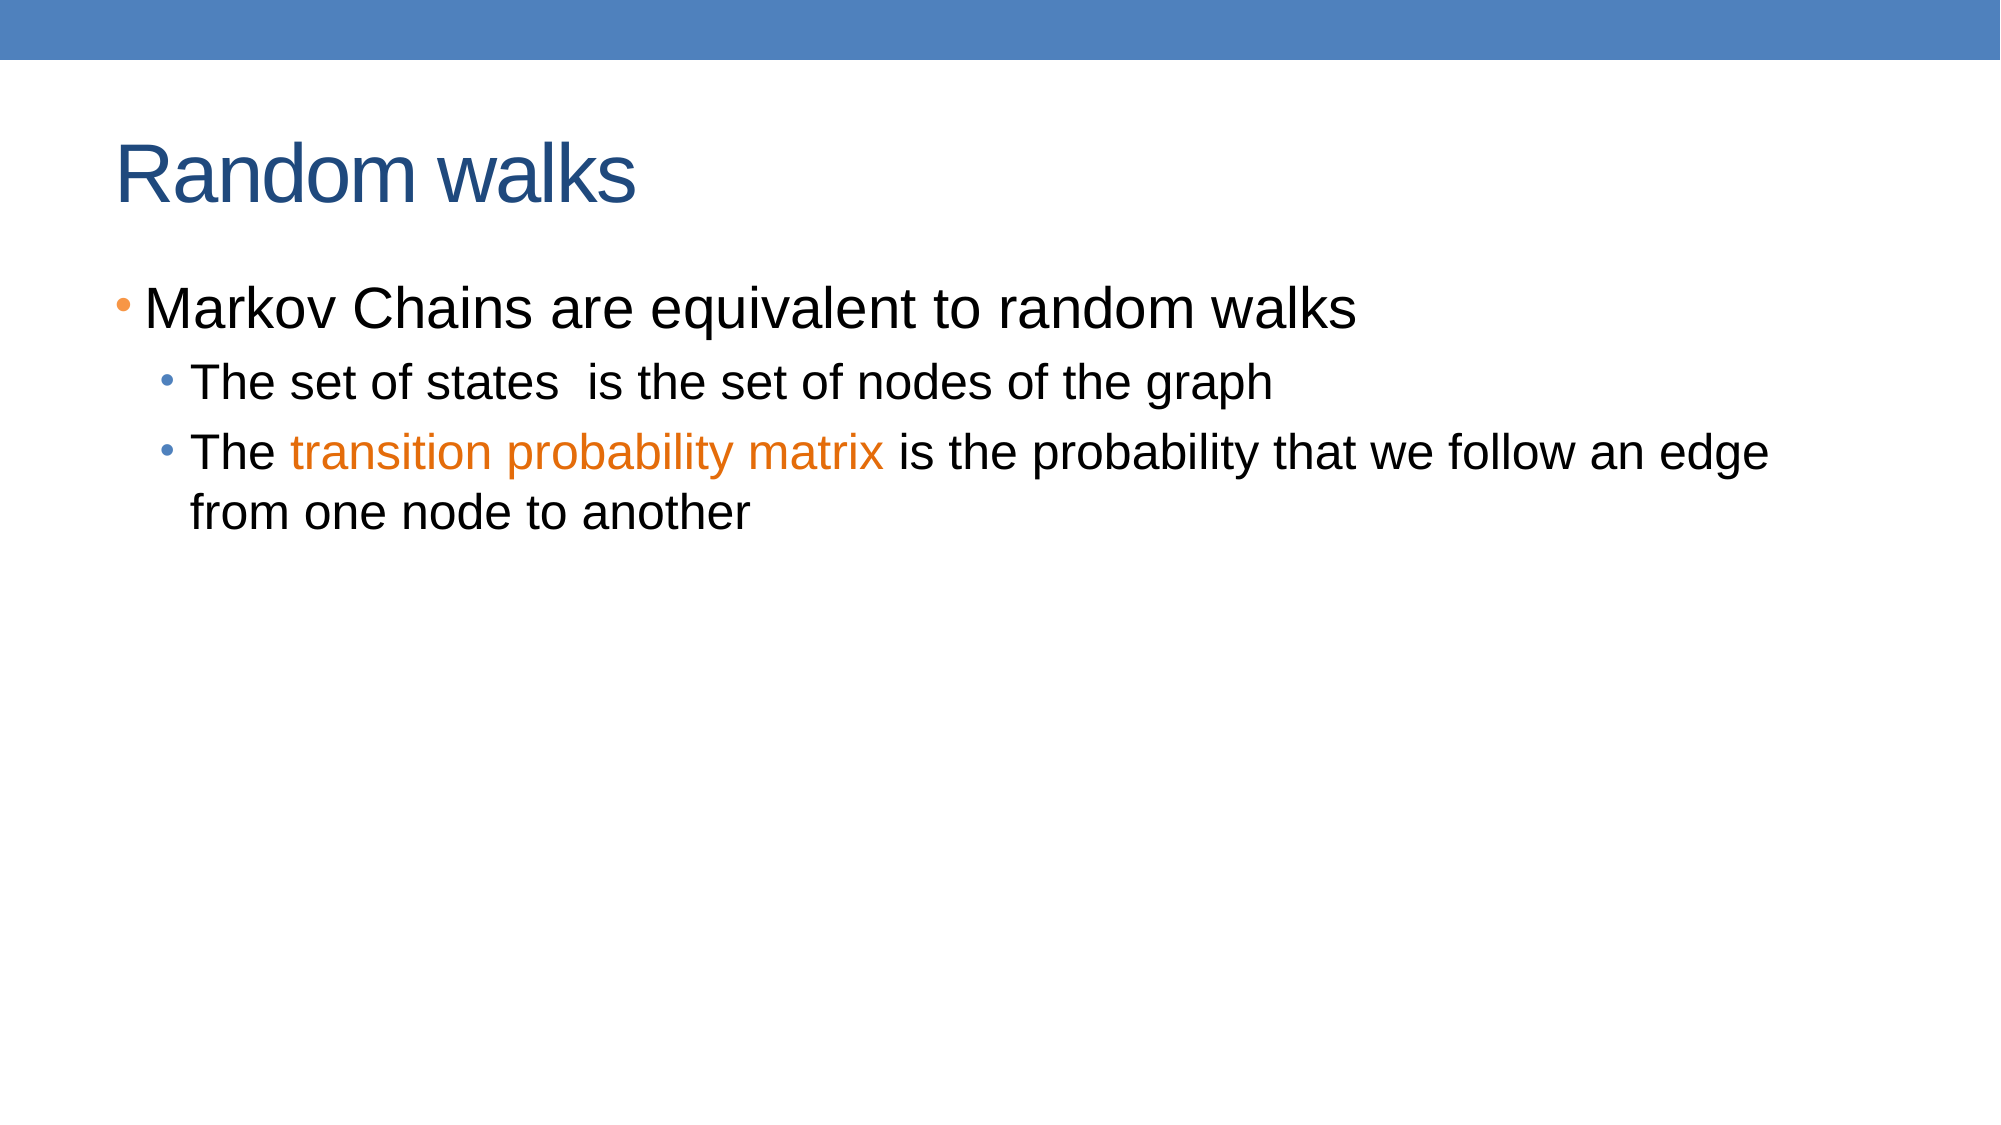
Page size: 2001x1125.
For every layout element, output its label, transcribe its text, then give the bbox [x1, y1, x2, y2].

title Random walks [99, 87, 1900, 250]
